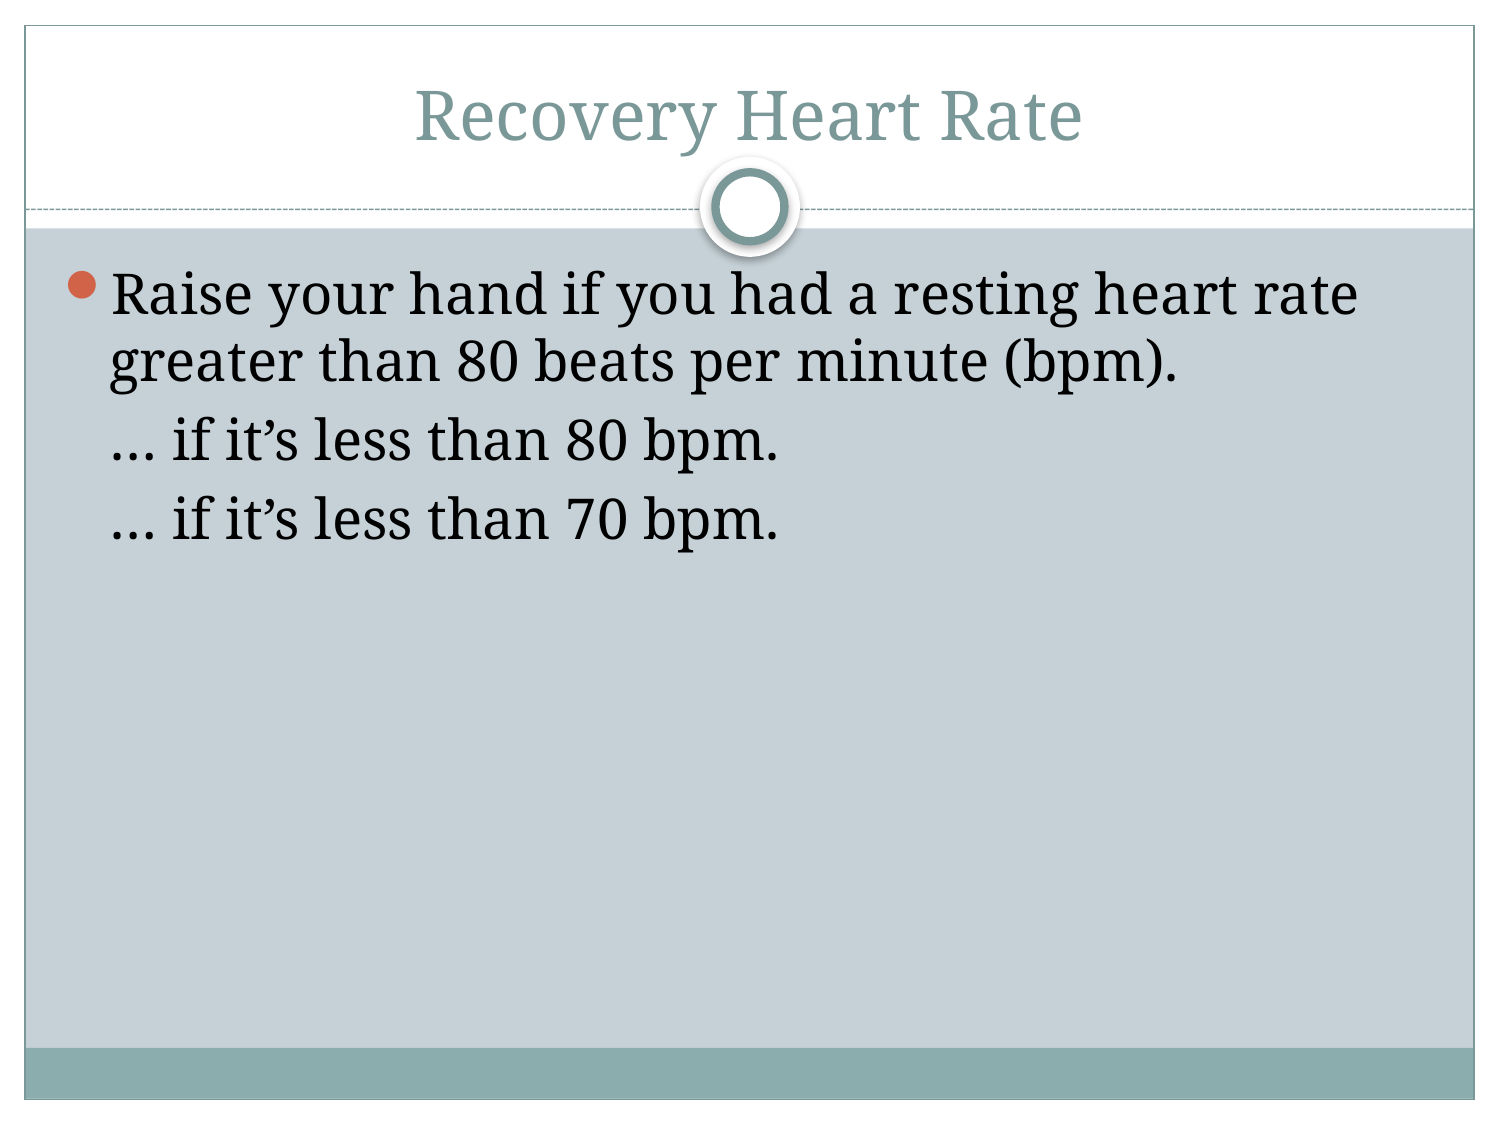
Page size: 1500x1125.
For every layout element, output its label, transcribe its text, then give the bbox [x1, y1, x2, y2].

list Raise your hand if you had a resting heart rate greater than 80 beats per minute (bpm). … if it’s less than 80 bpm. … if it’s less than 70 bpm. [49, 250, 1445, 1001]
title Recovery Heart Rate [49, 37, 1450, 162]
